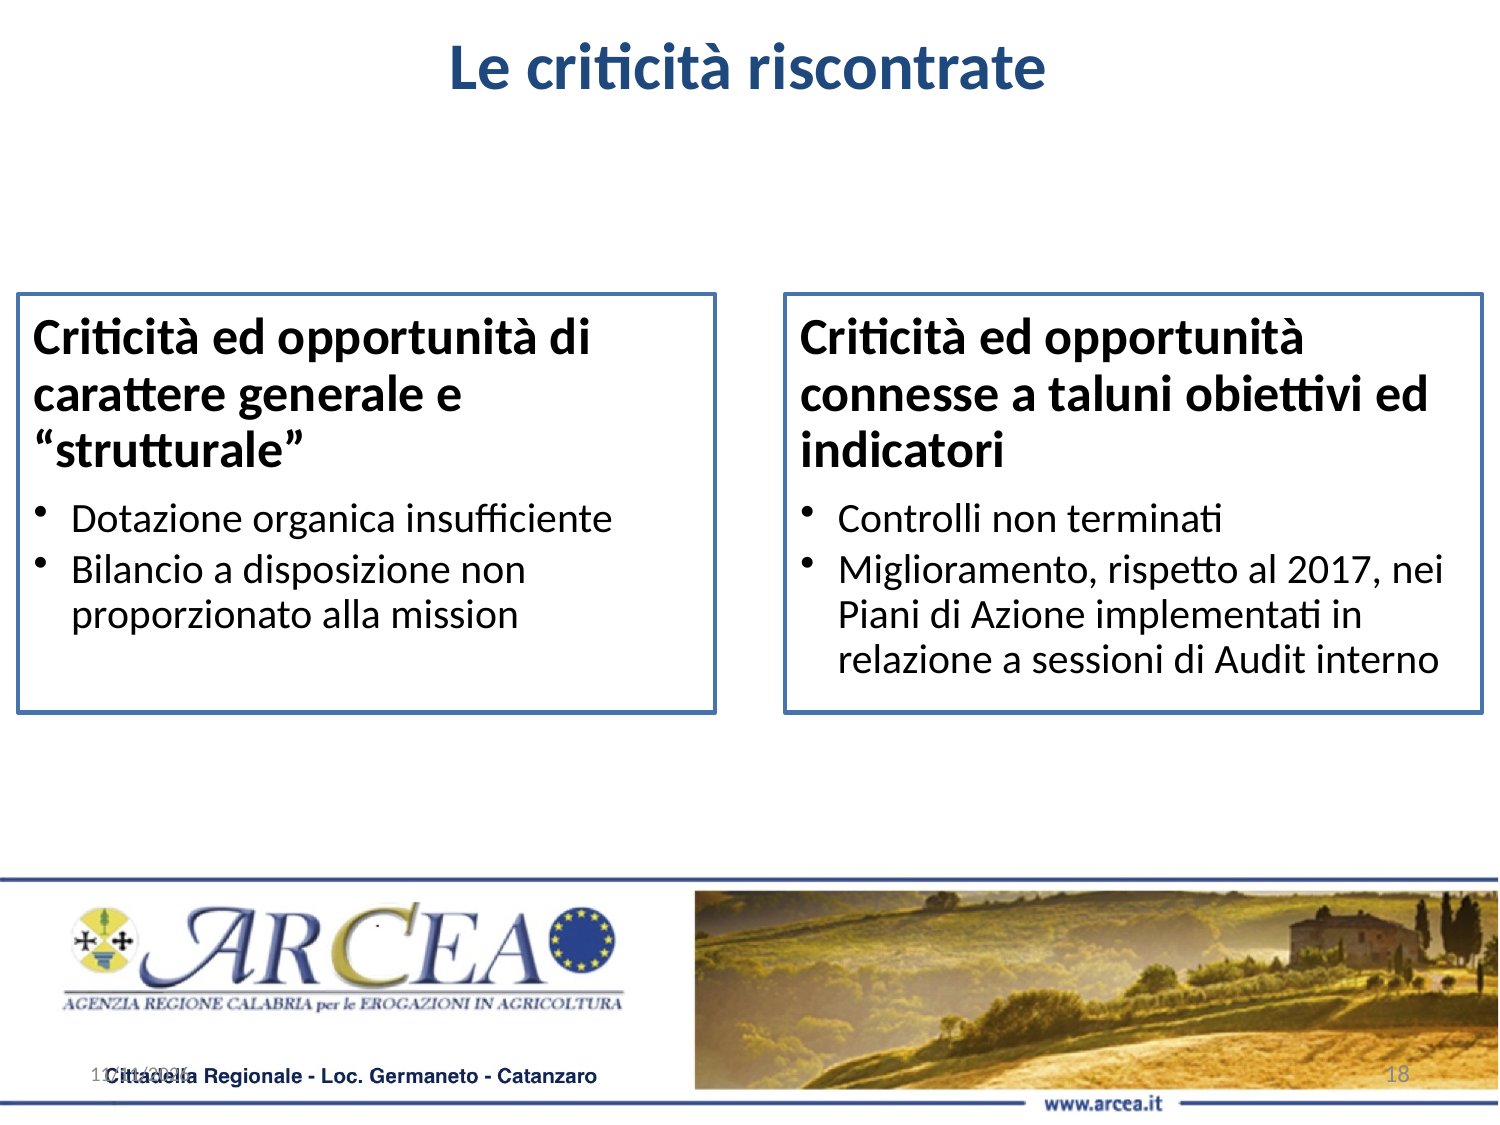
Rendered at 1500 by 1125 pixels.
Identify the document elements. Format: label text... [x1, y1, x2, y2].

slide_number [75, 1042, 425, 1103]
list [17, 148, 1483, 858]
slide_number 18 [1074, 1042, 1425, 1103]
picture [0, 871, 1499, 1125]
list Le criticità riscontrate [14, 15, 1483, 138]
